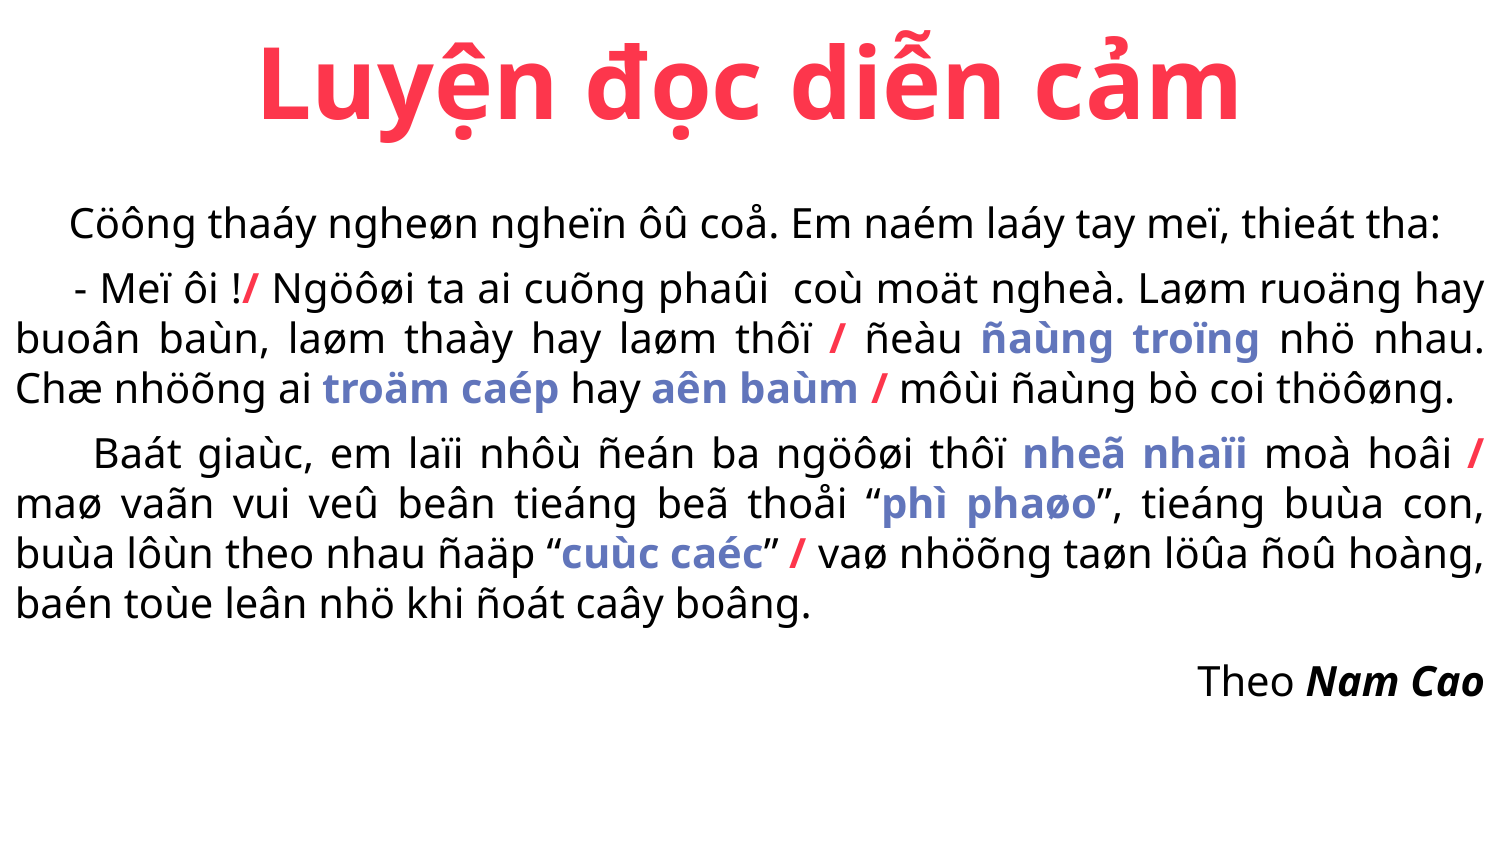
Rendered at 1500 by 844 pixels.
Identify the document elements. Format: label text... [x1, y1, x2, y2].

text_box Cöông thaáy ngheøn ngheïn ôû coå. Em naém laáy tay meï, thieát tha: - Meï ôi !/ Ngöôøi ta ai cuõng phaûi coù moät ngheà. Laøm ruoäng hay buoân baùn, laøm thaày hay laøm thôï / ñeàu ñaùng troïng nhö nhau. Chæ nhöõng ai troäm caép hay aên baùm / môùi ñaùng bò coi thöôøng. Baát giaùc, em laïi nhôù ñeán ba ngöôøi thôï nheã nhaïi moà hoâi / maø vaãn vui veû beân tieáng beã thoåi “phì phaøo”, tieáng buùa con, buùa lôùn theo nhau ñaäp “cuùc caéc” / vaø nhöõng taøn löûa ñoû hoàng, baén toùe leân nhö khi ñoát caây boâng. Theo Nam Cao [0, 189, 1500, 712]
title Luyện đọc diễn cảm [112, 32, 1388, 127]
